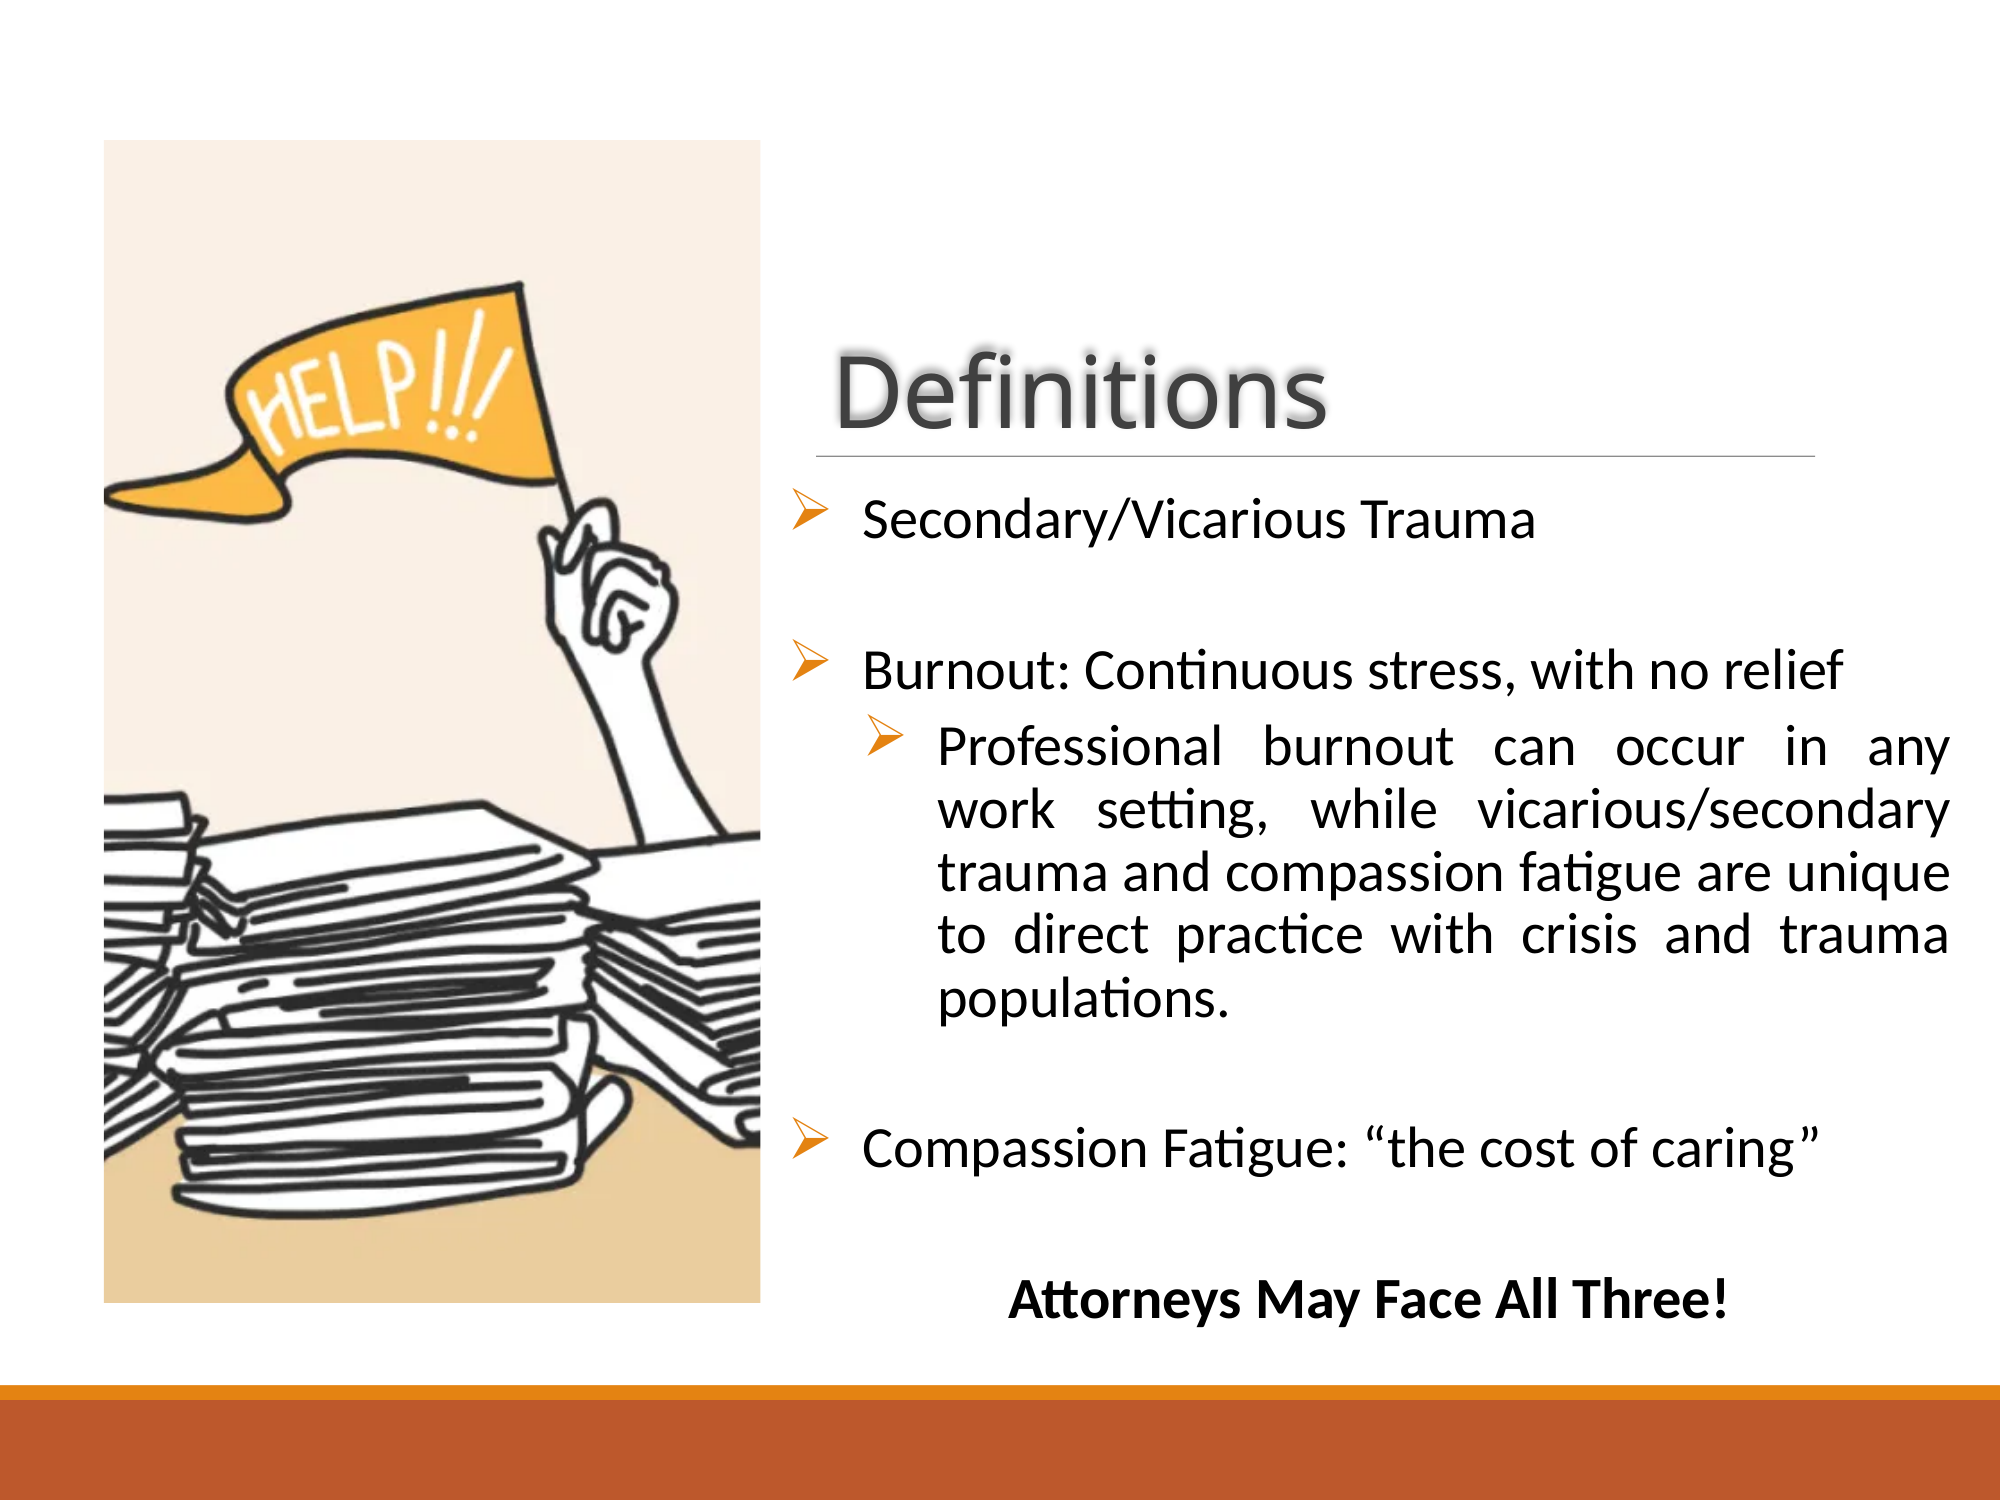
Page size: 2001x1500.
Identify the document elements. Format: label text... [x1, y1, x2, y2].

text_box [0, 0, 2000, 1384]
text_box [0, 1399, 2000, 1500]
picture [103, 139, 761, 1303]
text_box Definitions [816, 138, 1895, 457]
text_box Secondary/Vicarious Trauma Burnout: Continuous stress, with no relief Professional burnout can occur in any work setting, while vicarious/secondary trauma and compassion fatigue are unique to direct practice with crisis and trauma populations. Compassion Fatigue: “the cost of caring” Attorneys May Face All Three! [787, 480, 1952, 1221]
text_box [0, 1384, 2000, 1399]
